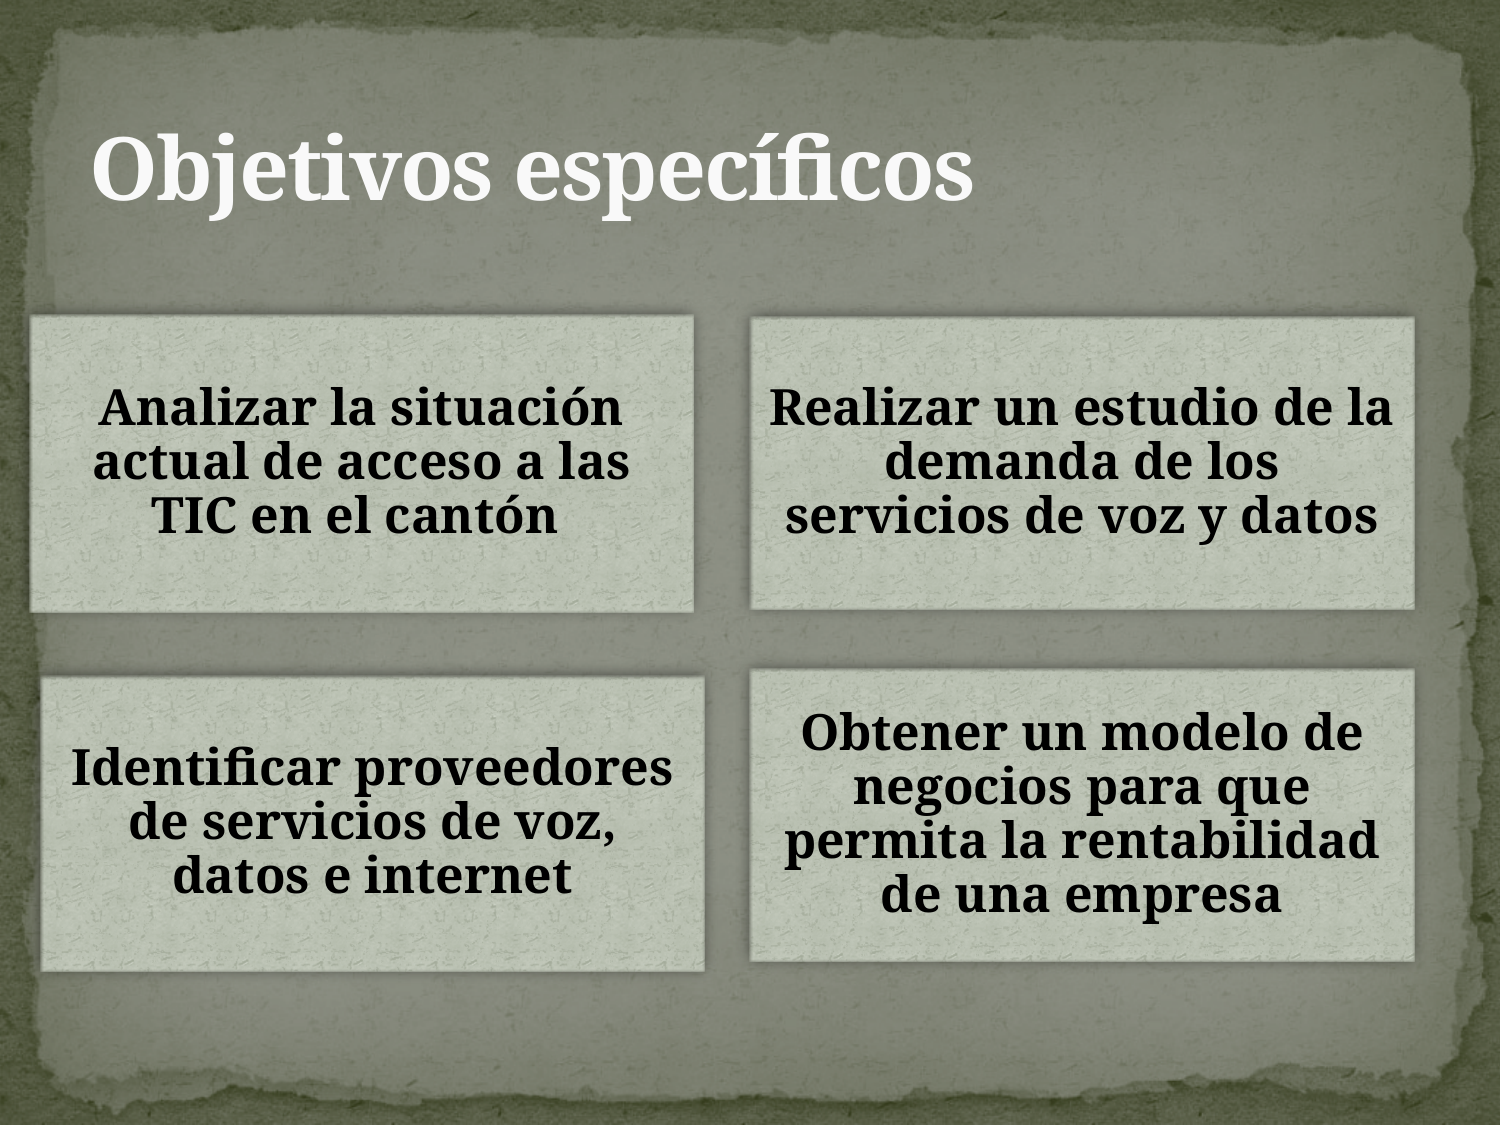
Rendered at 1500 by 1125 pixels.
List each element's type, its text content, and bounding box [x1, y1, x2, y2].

title Objetivos específicos [74, 24, 1425, 212]
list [32, 221, 1425, 1068]
